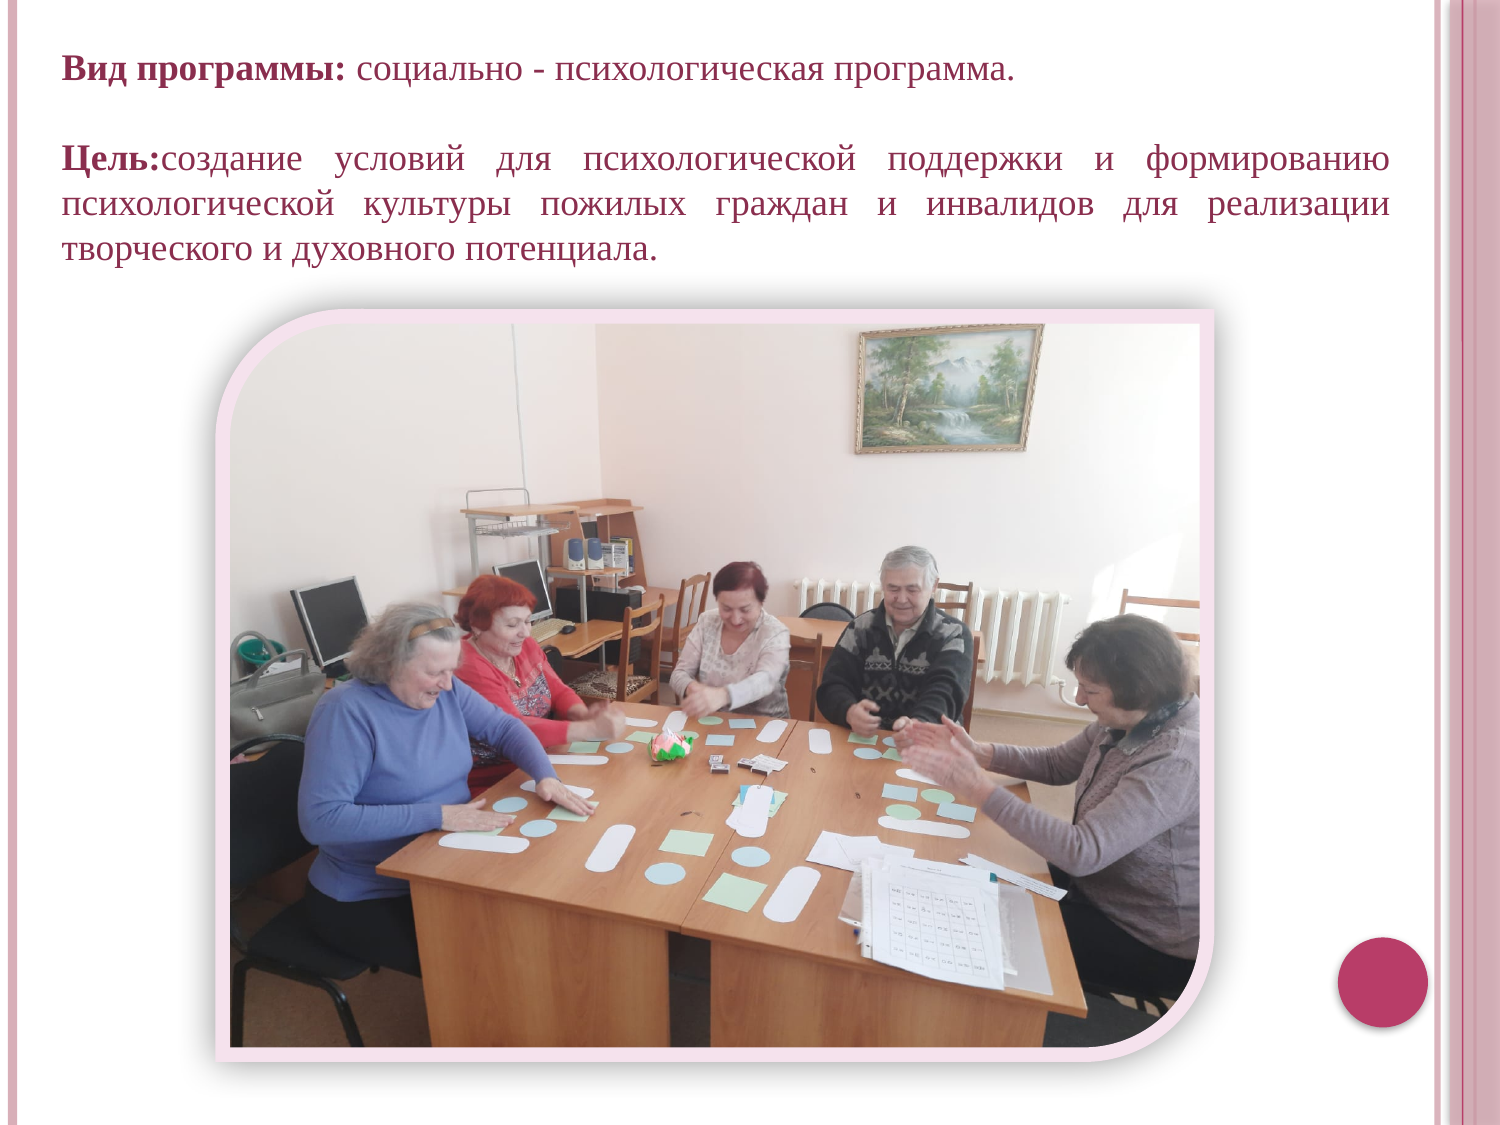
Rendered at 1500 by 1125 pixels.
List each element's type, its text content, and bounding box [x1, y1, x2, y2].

text_box Вид программы: социально - психологическая программа. Цель:создание условий для психологической поддержки и формированию психологической культуры пожилых граждан и инвалидов для реализации творческого и духовного потенциала. [46, 35, 1407, 410]
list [222, 315, 1208, 1056]
